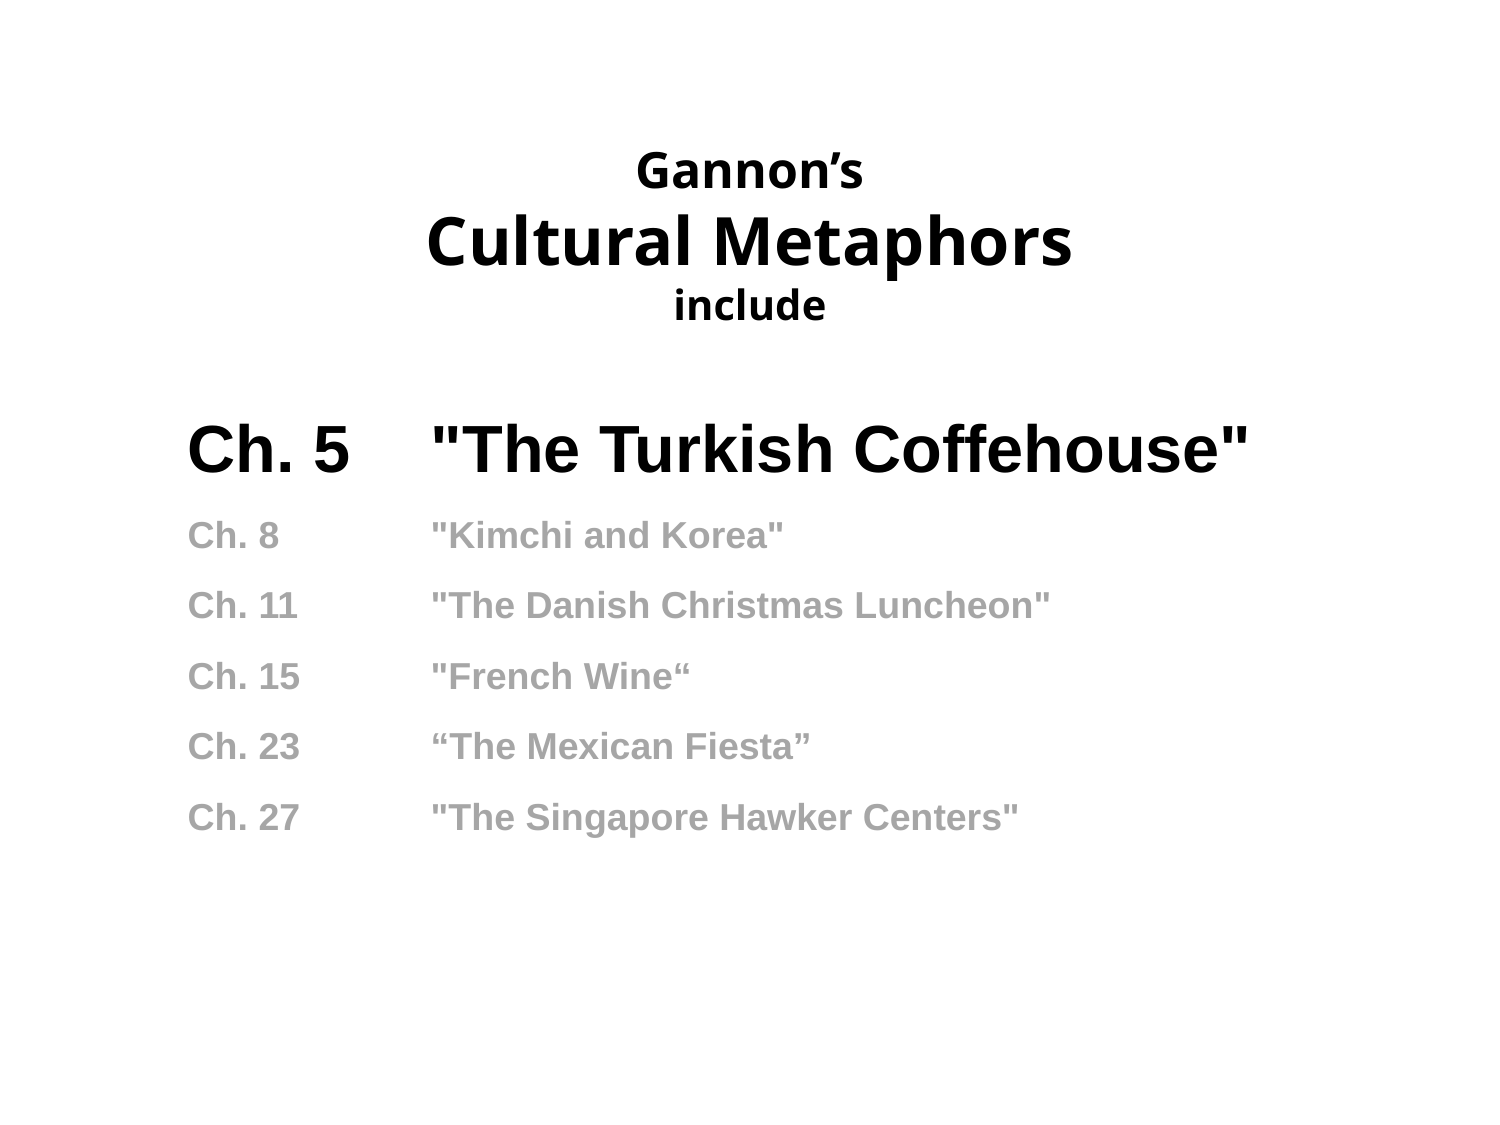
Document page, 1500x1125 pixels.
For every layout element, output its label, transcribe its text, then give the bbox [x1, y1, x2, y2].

list Ch. 5 "The Turkish Coffehouse" Ch. 8 "Kimchi and Korea" Ch. 11 "The Danish Christmas Luncheon" Ch. 15 "French Wine“ Ch. 23 “The Mexican Fiesta” Ch. 27 "The Singapore Hawker Centers" [172, 365, 1336, 1020]
title Gannon’s Cultural Metaphors include [74, 139, 1426, 328]
